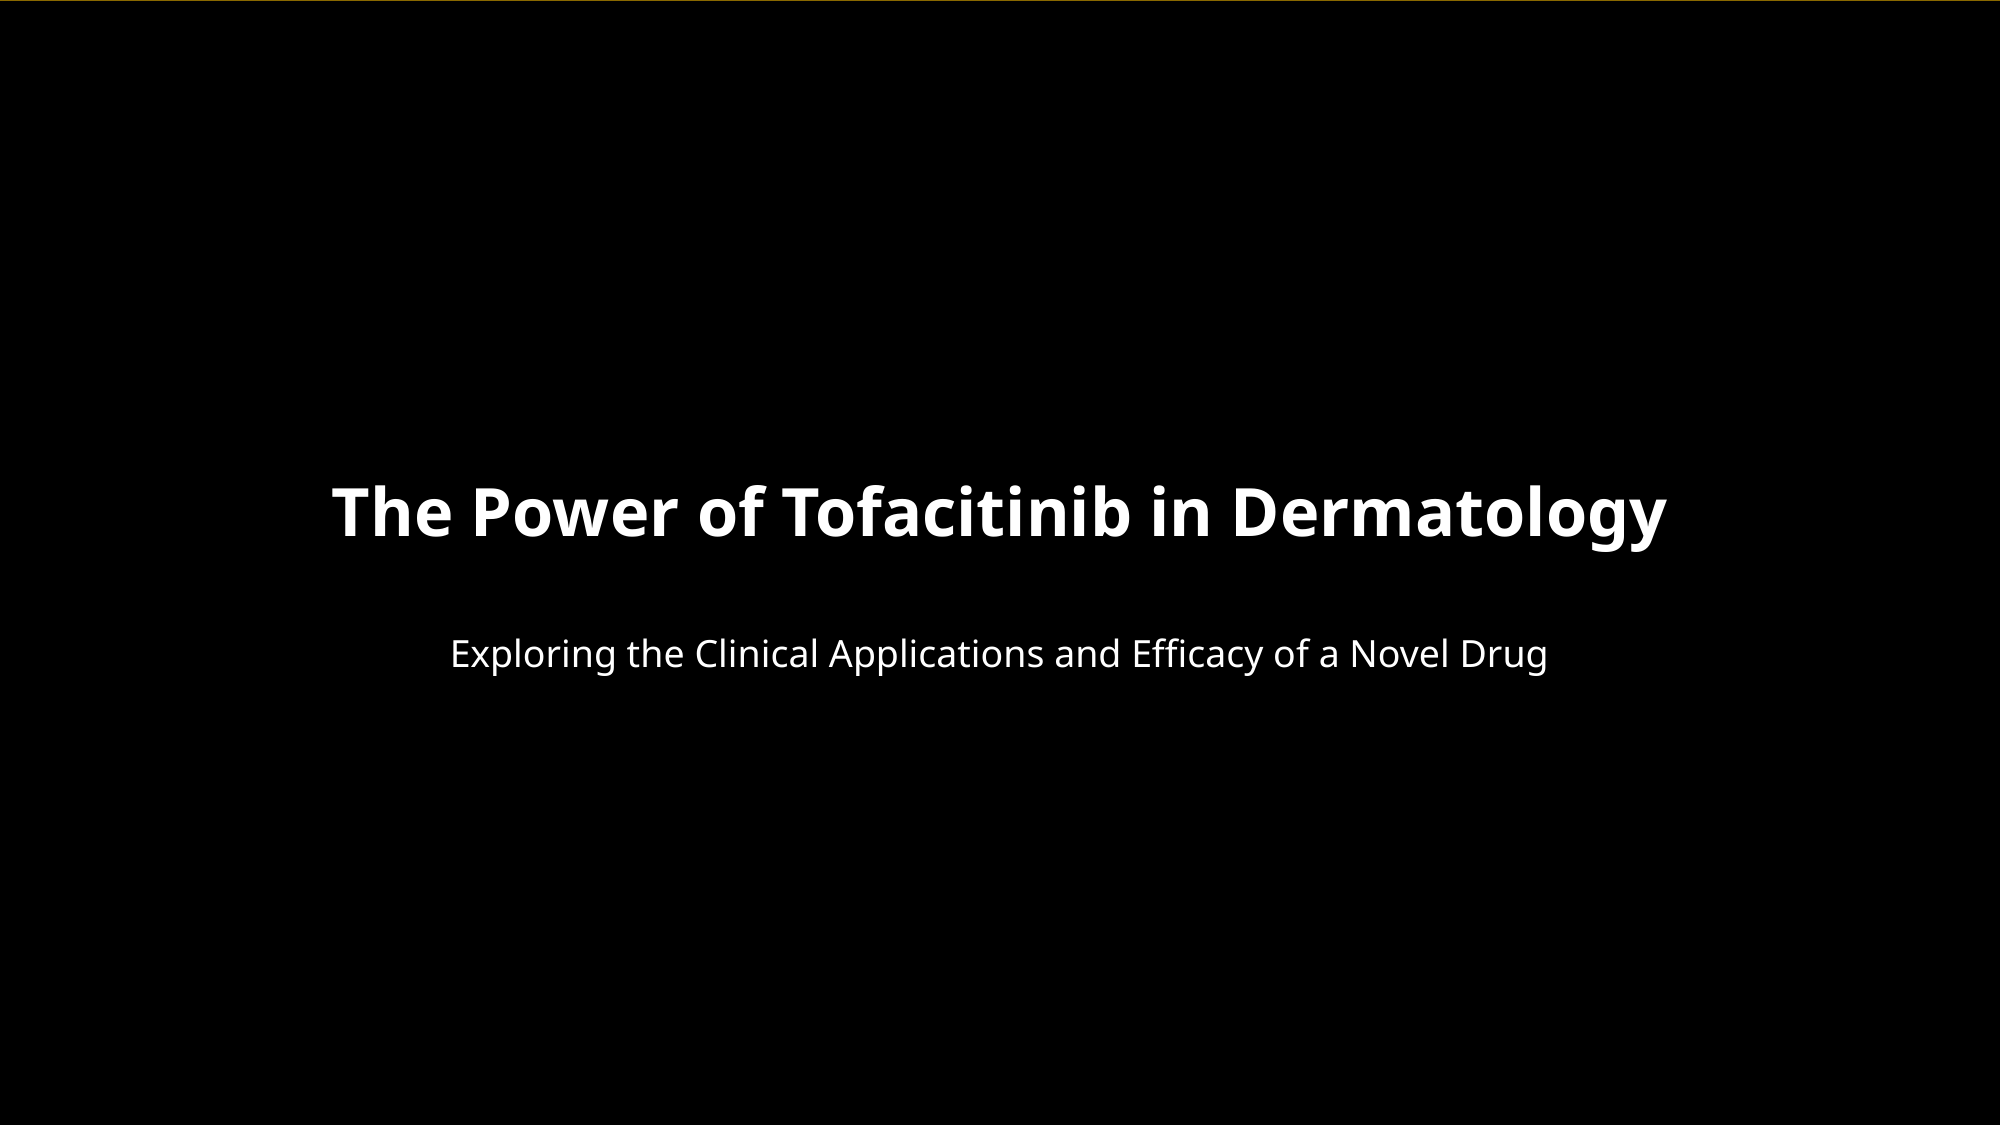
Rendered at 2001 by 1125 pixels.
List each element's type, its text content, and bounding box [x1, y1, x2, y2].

text_box The Power of Tofacitinib in Dermatology [0, 434, 2000, 585]
text_box Exploring the Clinical Applications and Efficacy of a Novel Drug [0, 614, 2000, 690]
